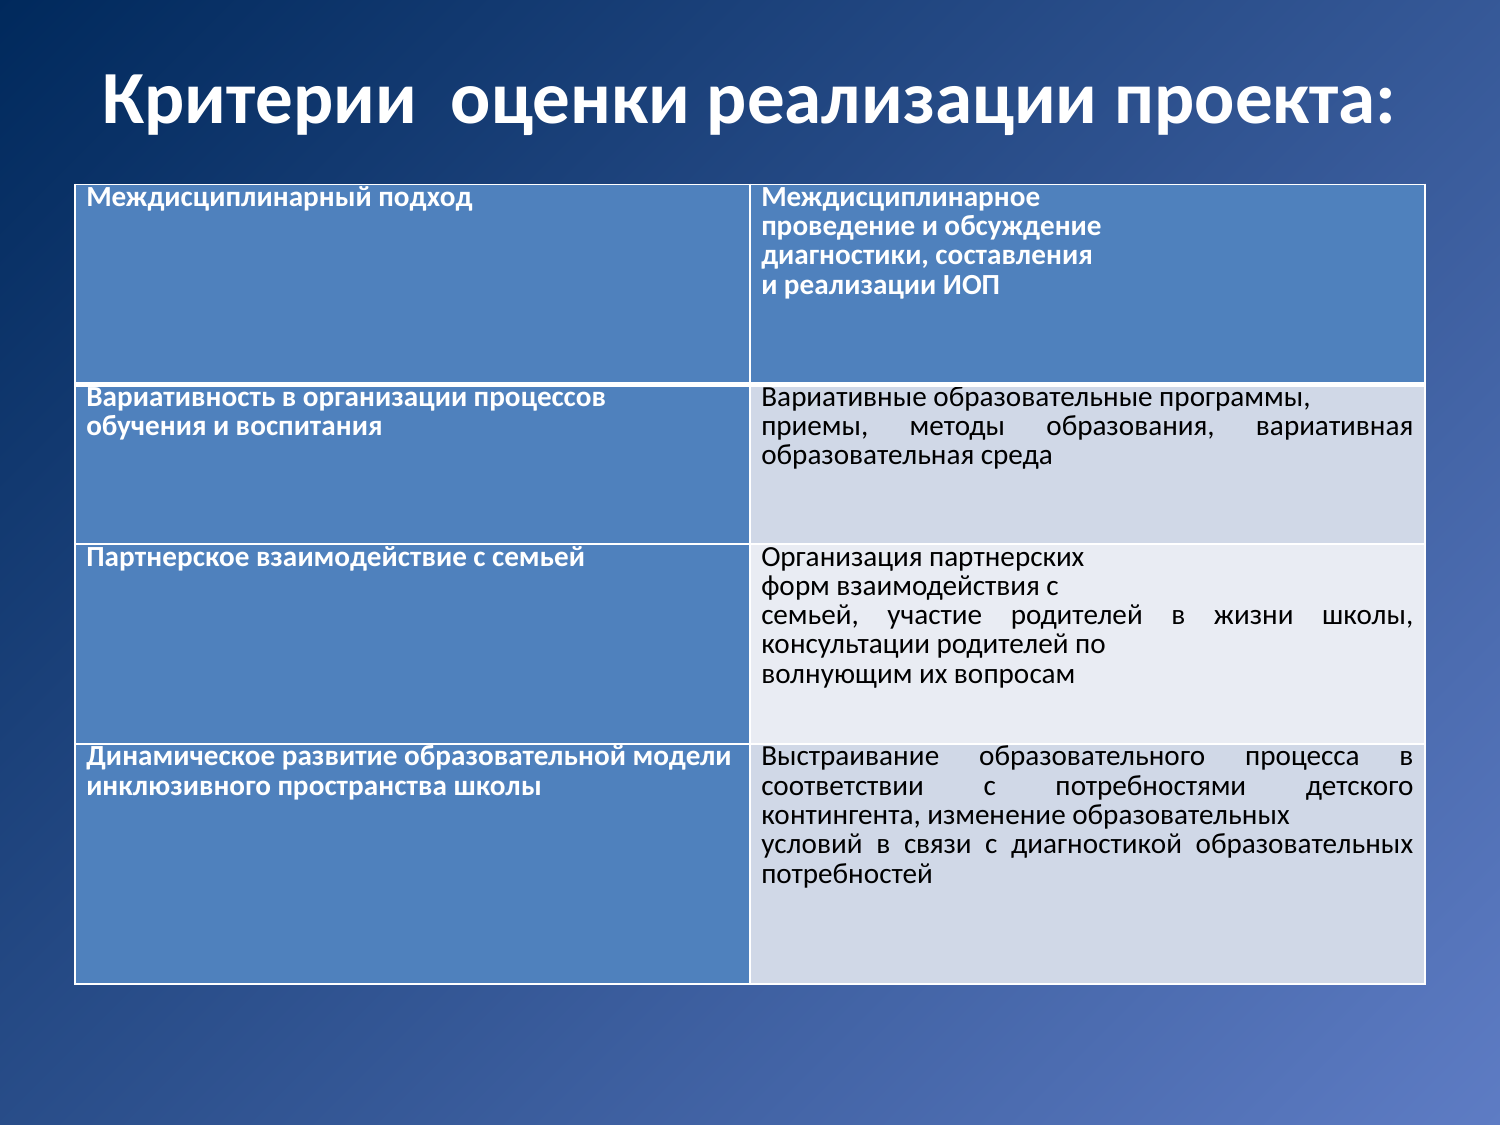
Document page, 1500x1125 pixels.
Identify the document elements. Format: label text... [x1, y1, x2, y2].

table_cell Партнерское взаимодействие с семьей [76, 545, 749, 743]
title Критерии оценки реализации проекта: [75, 45, 1425, 184]
table_cell Вариативные образовательные программы, приемы, методы образования, вариативная образовательная среда [751, 387, 1424, 543]
table_cell Вариативность в организации процессов обучения и воспитания [76, 387, 749, 543]
table_cell Выстраивание образовательного процесса в соответствии с потребностями детского контингента, изменение образовательных условий в связи с диагностикой образовательных потребностей [751, 745, 1424, 983]
table_cell Организация партнерских форм взаимодействия с семьей, участие родителей в жизни школы, консультации родителей по волнующим их вопросам [751, 545, 1424, 743]
table_header Междисциплинарный подход [76, 185, 749, 382]
table_header Междисциплинарное проведение и обсуждение диагностики, составления и реализации ИОП [751, 185, 1424, 382]
table_cell Динамическое развитие образовательной модели инклюзивного пространства школы [76, 745, 749, 983]
